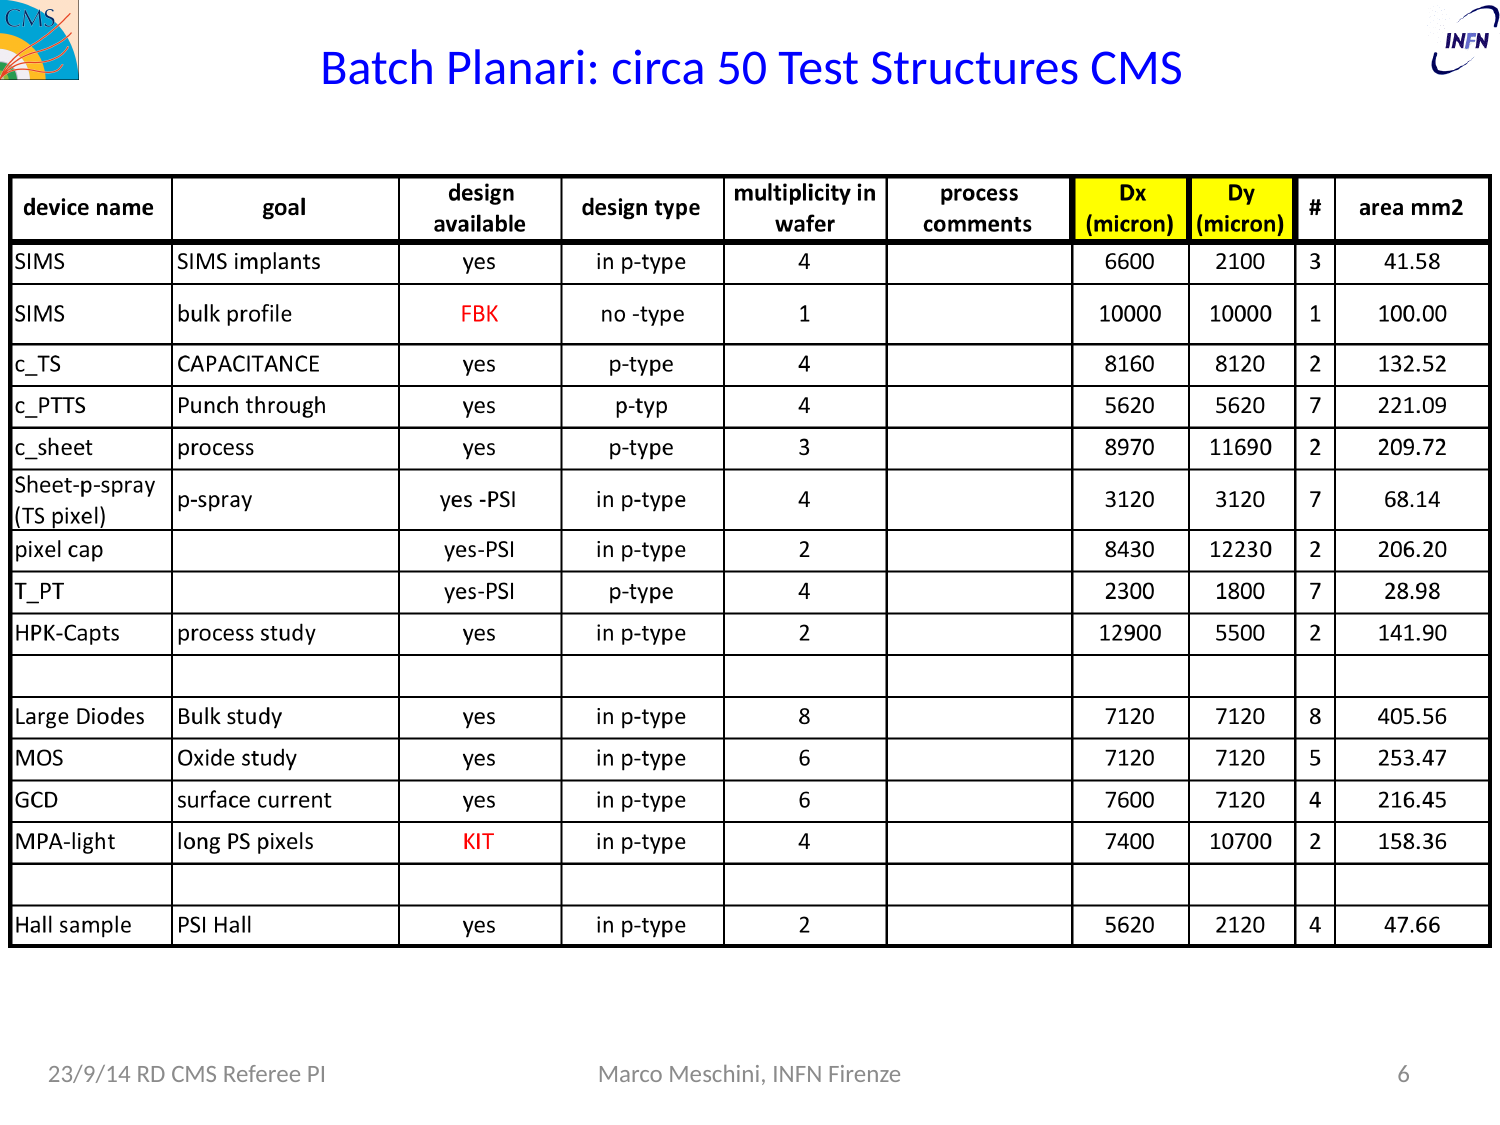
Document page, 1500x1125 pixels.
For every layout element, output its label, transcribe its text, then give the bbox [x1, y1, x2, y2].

footer Marco Meschini, INFN Firenze [512, 1042, 988, 1103]
picture [8, 174, 1492, 949]
picture [0, 34, 51, 80]
picture [15, 0, 79, 69]
title Batch Planari: circa 50 Test Structures CMS [79, 11, 1425, 118]
picture [1425, 0, 1500, 80]
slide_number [32, 1042, 424, 1103]
slide_number 6 [1074, 1042, 1425, 1103]
